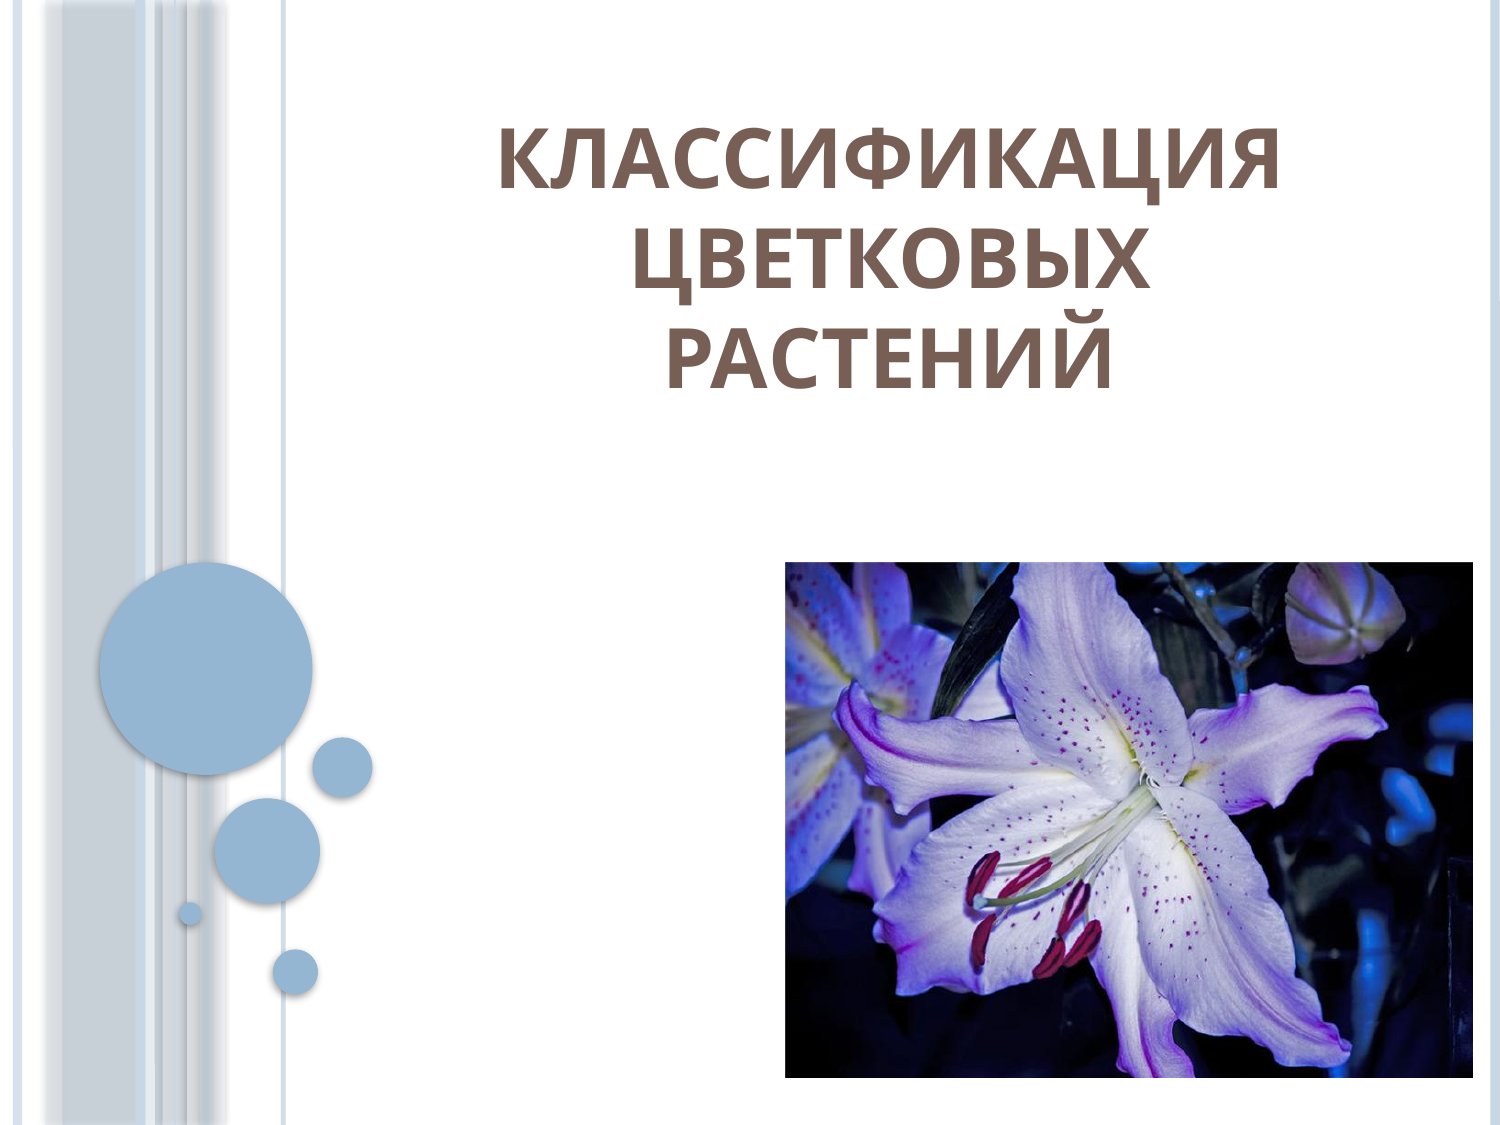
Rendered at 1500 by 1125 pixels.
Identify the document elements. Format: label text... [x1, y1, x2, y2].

title Классификация цветковых растений [383, 101, 1397, 413]
picture [784, 561, 1474, 1079]
